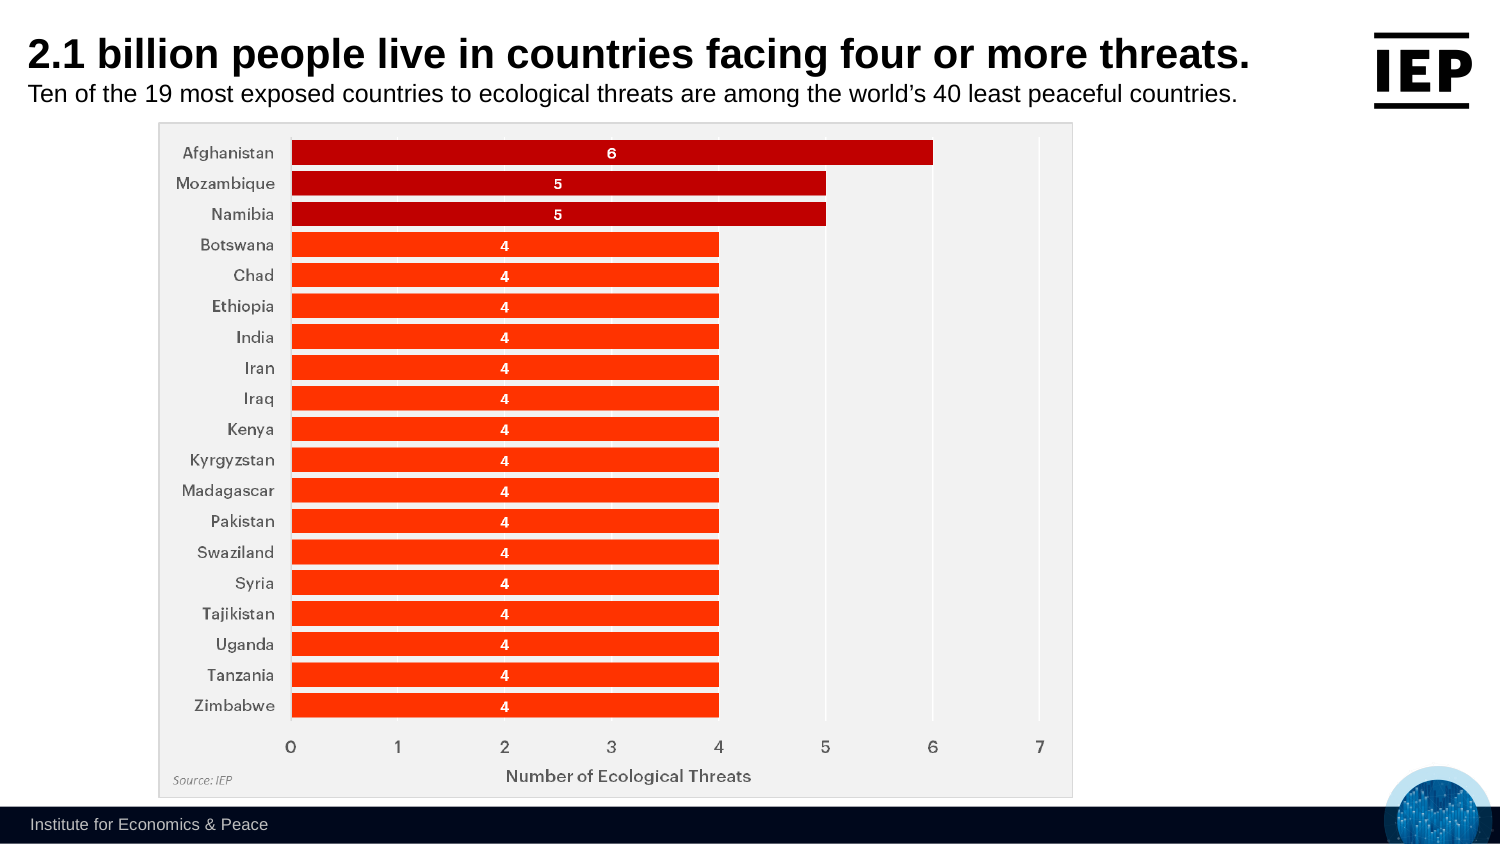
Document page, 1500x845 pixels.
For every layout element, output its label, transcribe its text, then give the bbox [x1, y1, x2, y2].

picture [1377, 760, 1500, 844]
text_box 2.1 billion people live in countries facing four or more threats. [27, 32, 1291, 77]
picture [157, 122, 1073, 798]
picture [1373, 32, 1473, 109]
text_box Ten of the 19 most exposed countries to ecological threats are among the world’s 40 least peaceful countries. [27, 77, 1291, 123]
